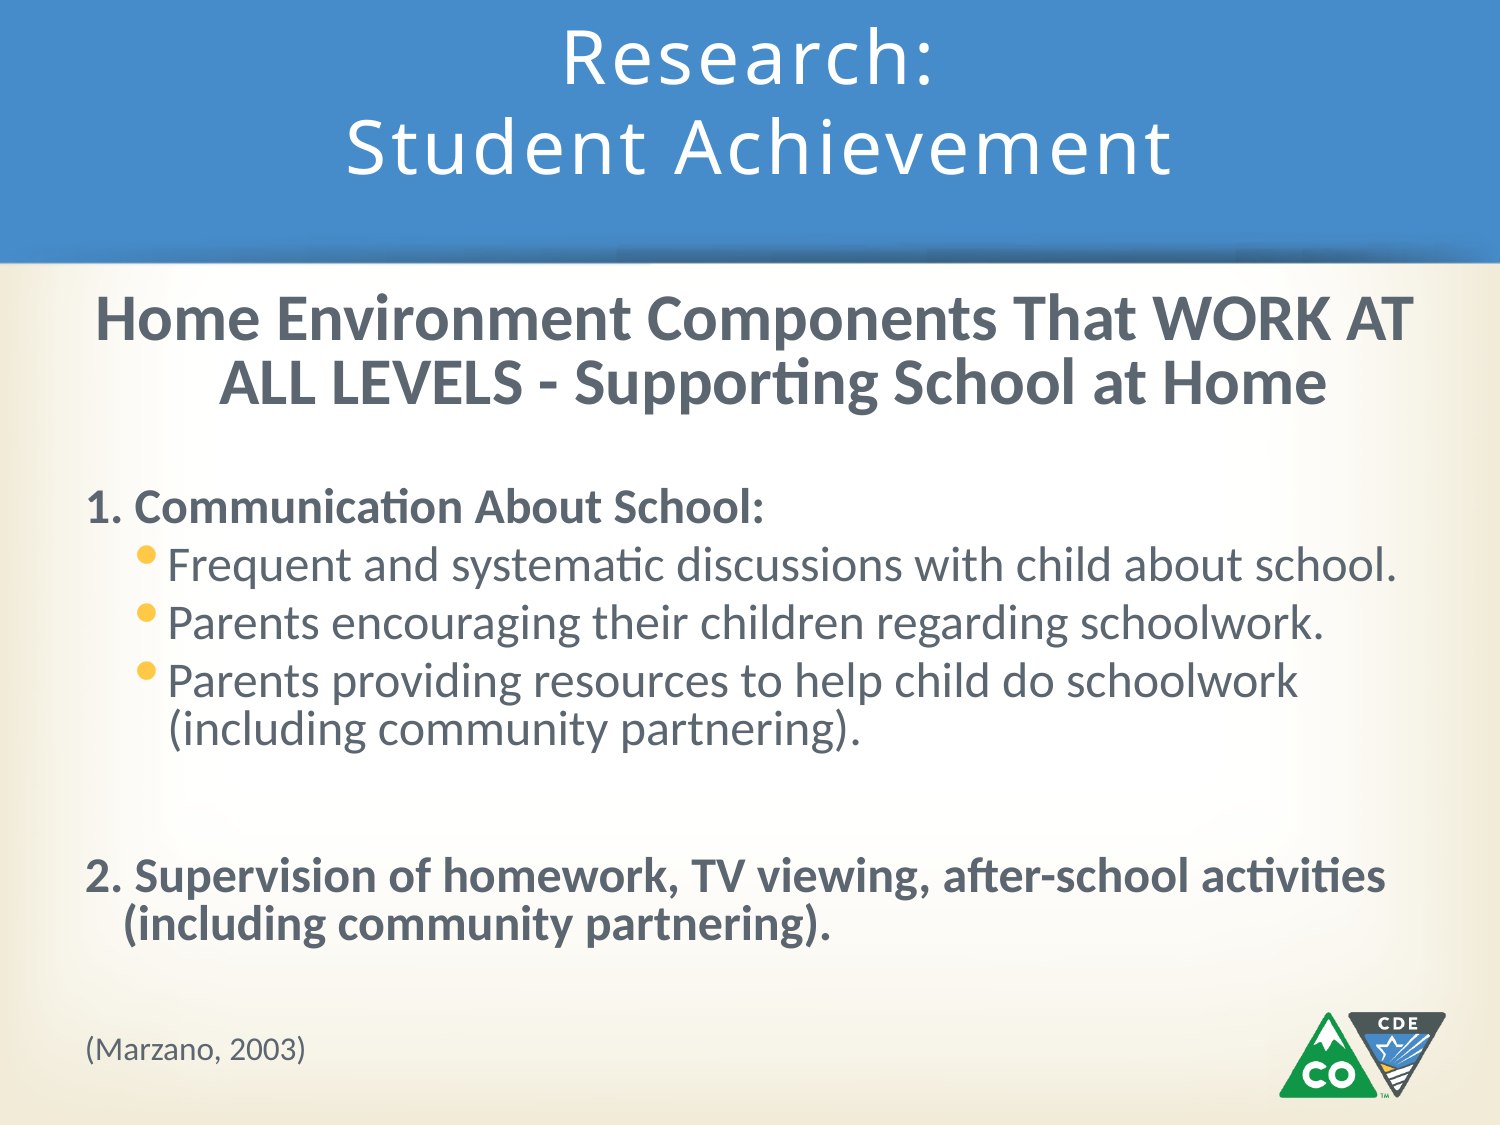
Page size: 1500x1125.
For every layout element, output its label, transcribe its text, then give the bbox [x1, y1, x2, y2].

picture [0, 0, 1500, 1125]
title Research: Student Achievement [62, 58, 1438, 232]
list Home Environment Components That WORK AT ALL LEVELS - Supporting School at Home 1. Communication About School: Frequent and systematic discussions with child about school. Parents encouraging their children regarding schoolwork. Parents providing resources to help child do schoolwork (including community partnering). 2. Supervision of homework, TV viewing, after-school activities (including community partnering). (Marzano, 2003) [62, 281, 1442, 1005]
